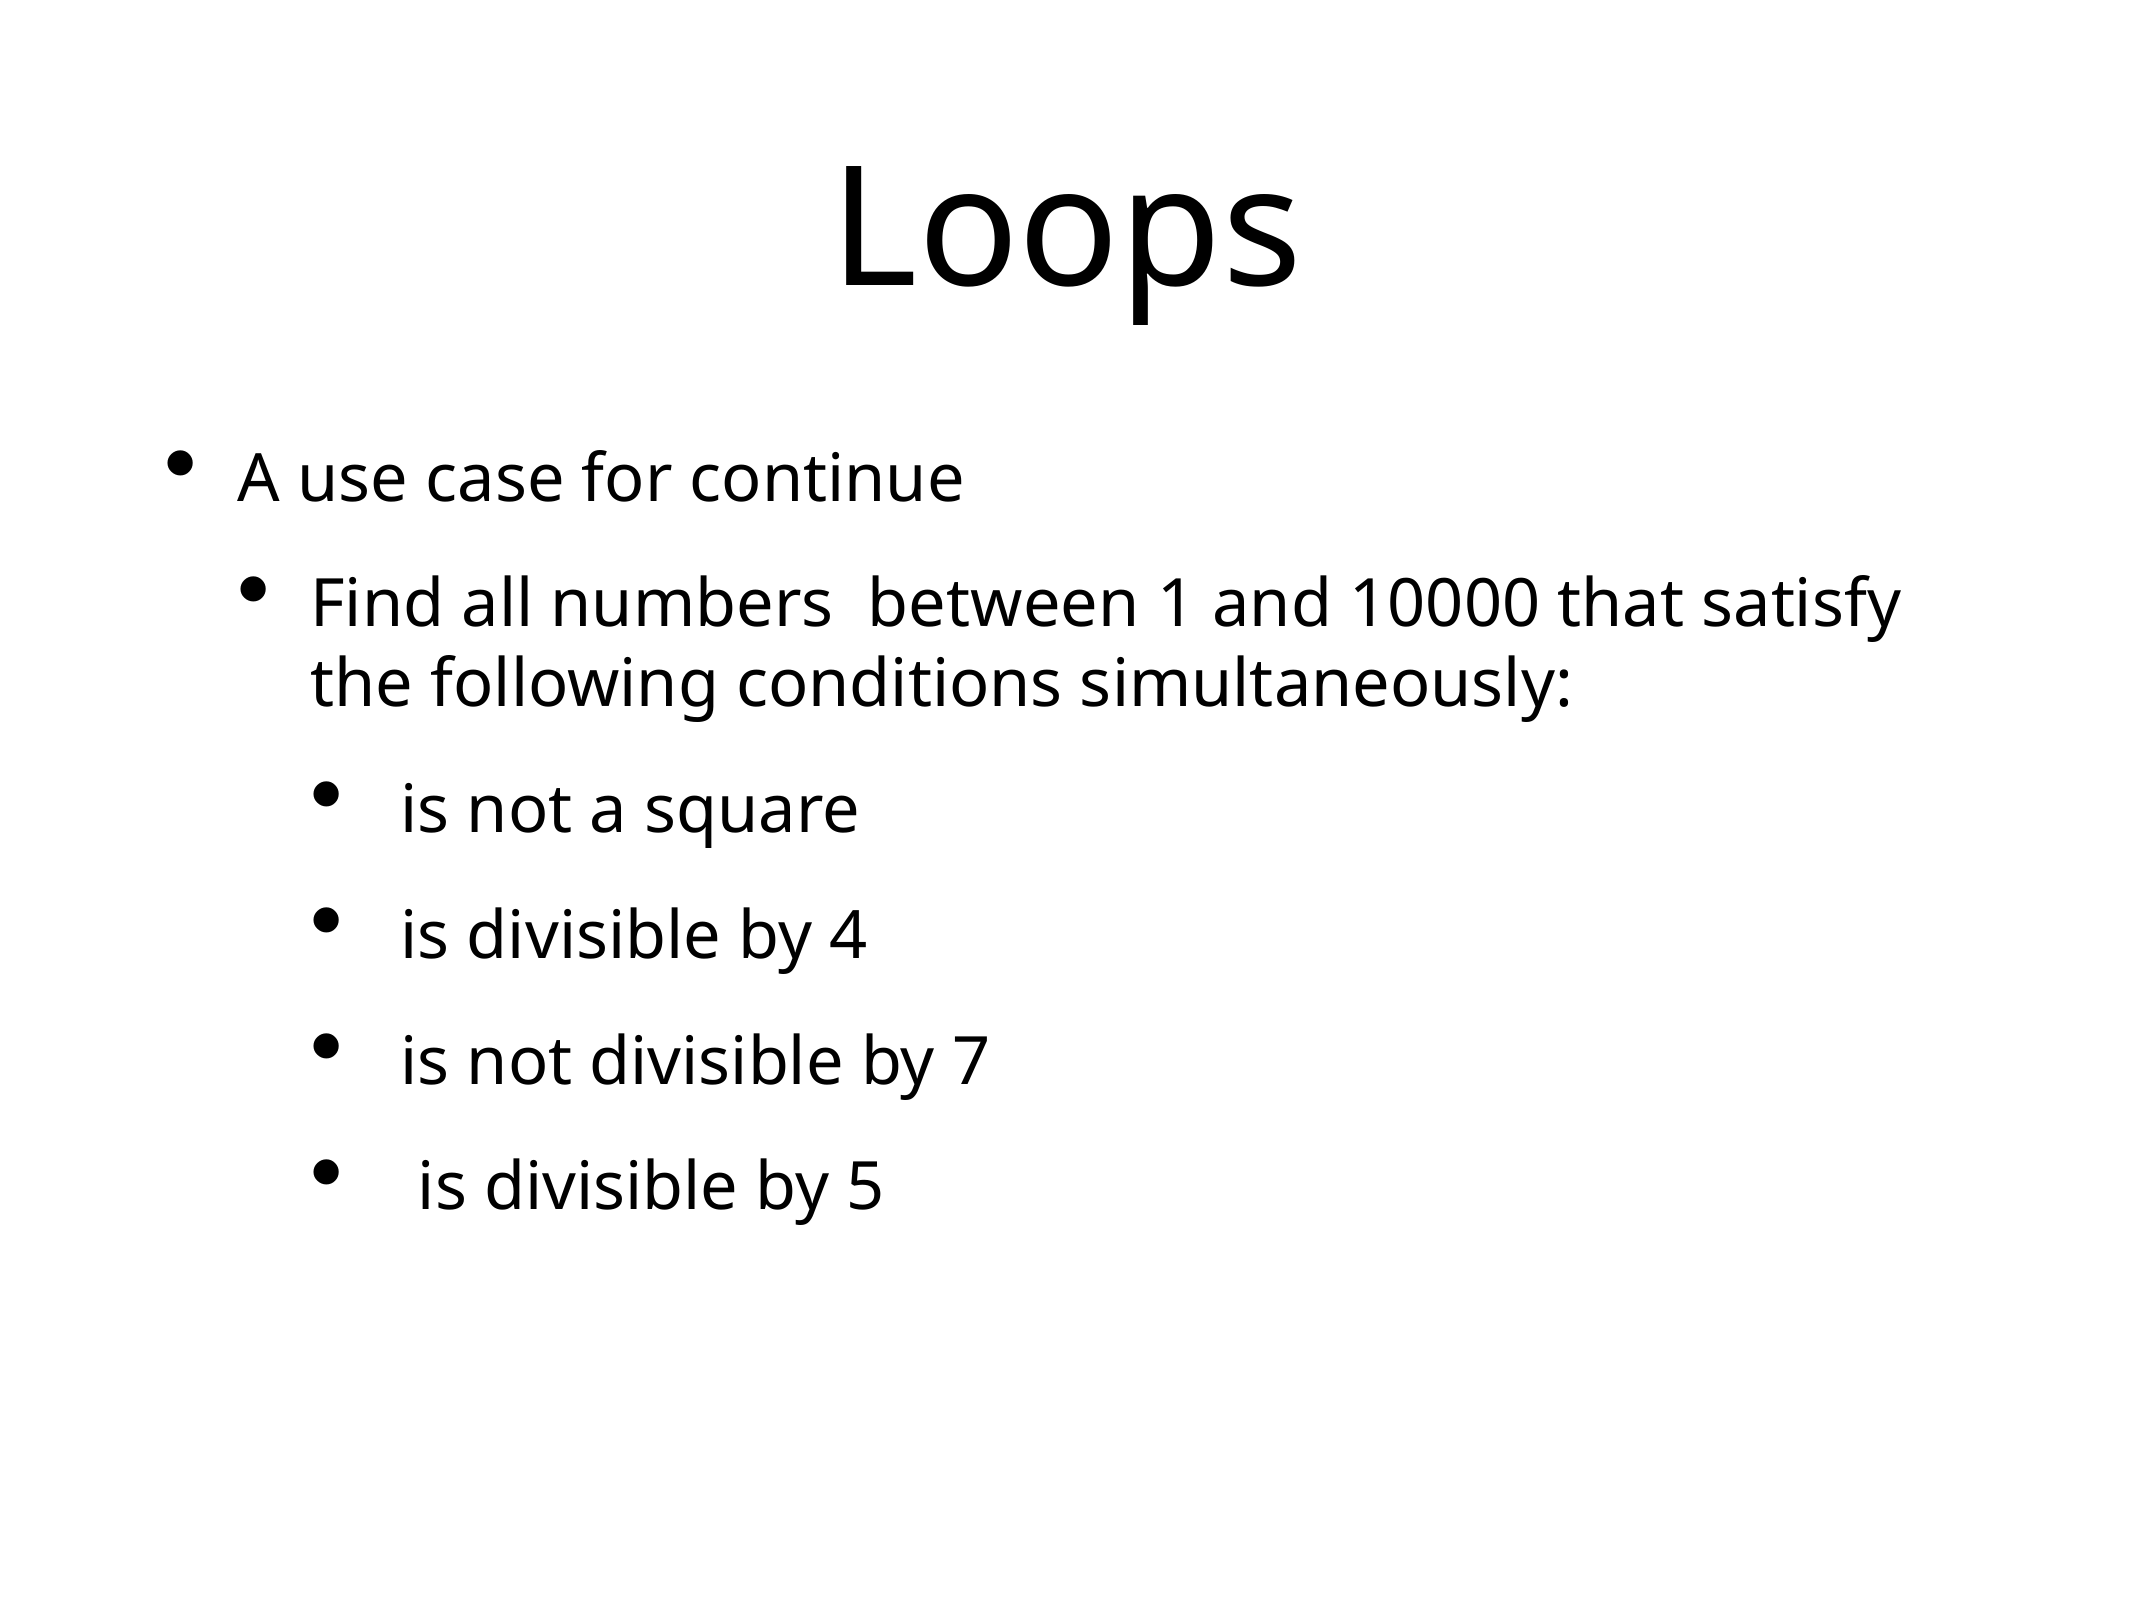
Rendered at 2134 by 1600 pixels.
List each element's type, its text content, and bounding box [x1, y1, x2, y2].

list A use case for continue Find all numbers between 1 and 10000 that satisfy the following conditions simultaneously: is not a square is divisible by 4 is not divisible by 7 is divisible by 5 [155, 425, 1978, 1458]
title Loops [155, 41, 1978, 397]
